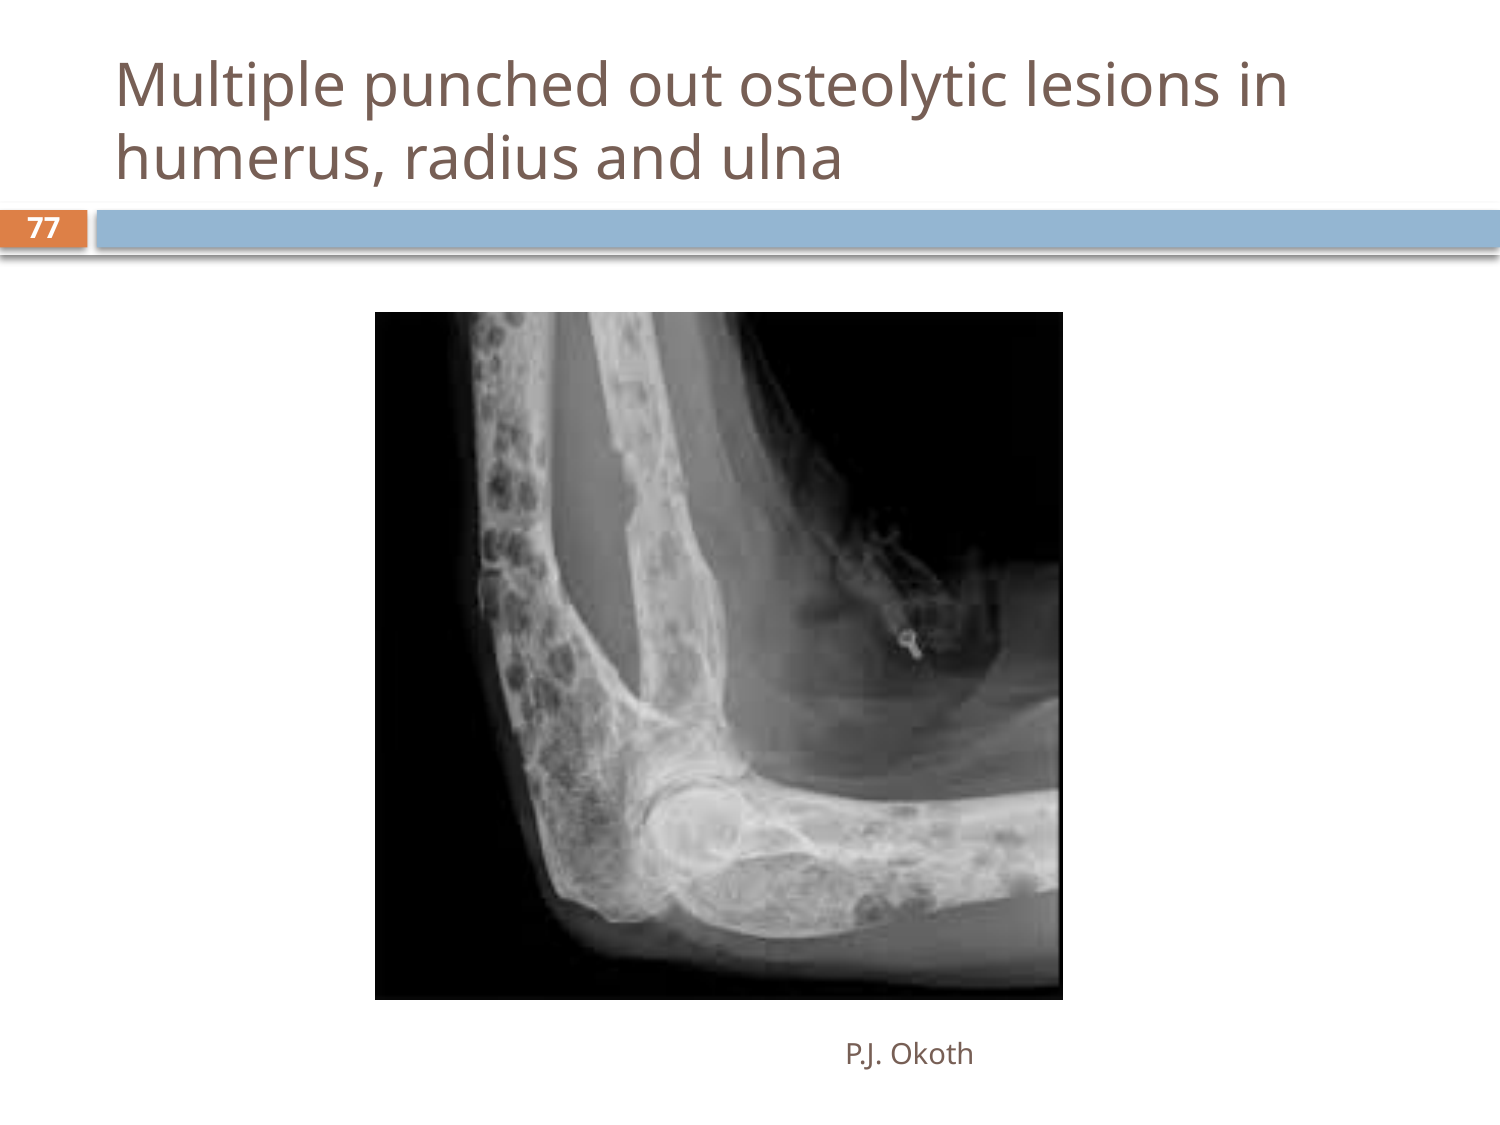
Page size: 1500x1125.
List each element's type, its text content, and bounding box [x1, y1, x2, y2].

picture [374, 312, 1063, 1001]
slide_number 77 [0, 208, 88, 249]
footer P.J. Okoth [99, 1024, 990, 1085]
title Multiple punched out osteolytic lesions in humerus, radius and ulna [99, 37, 1438, 200]
